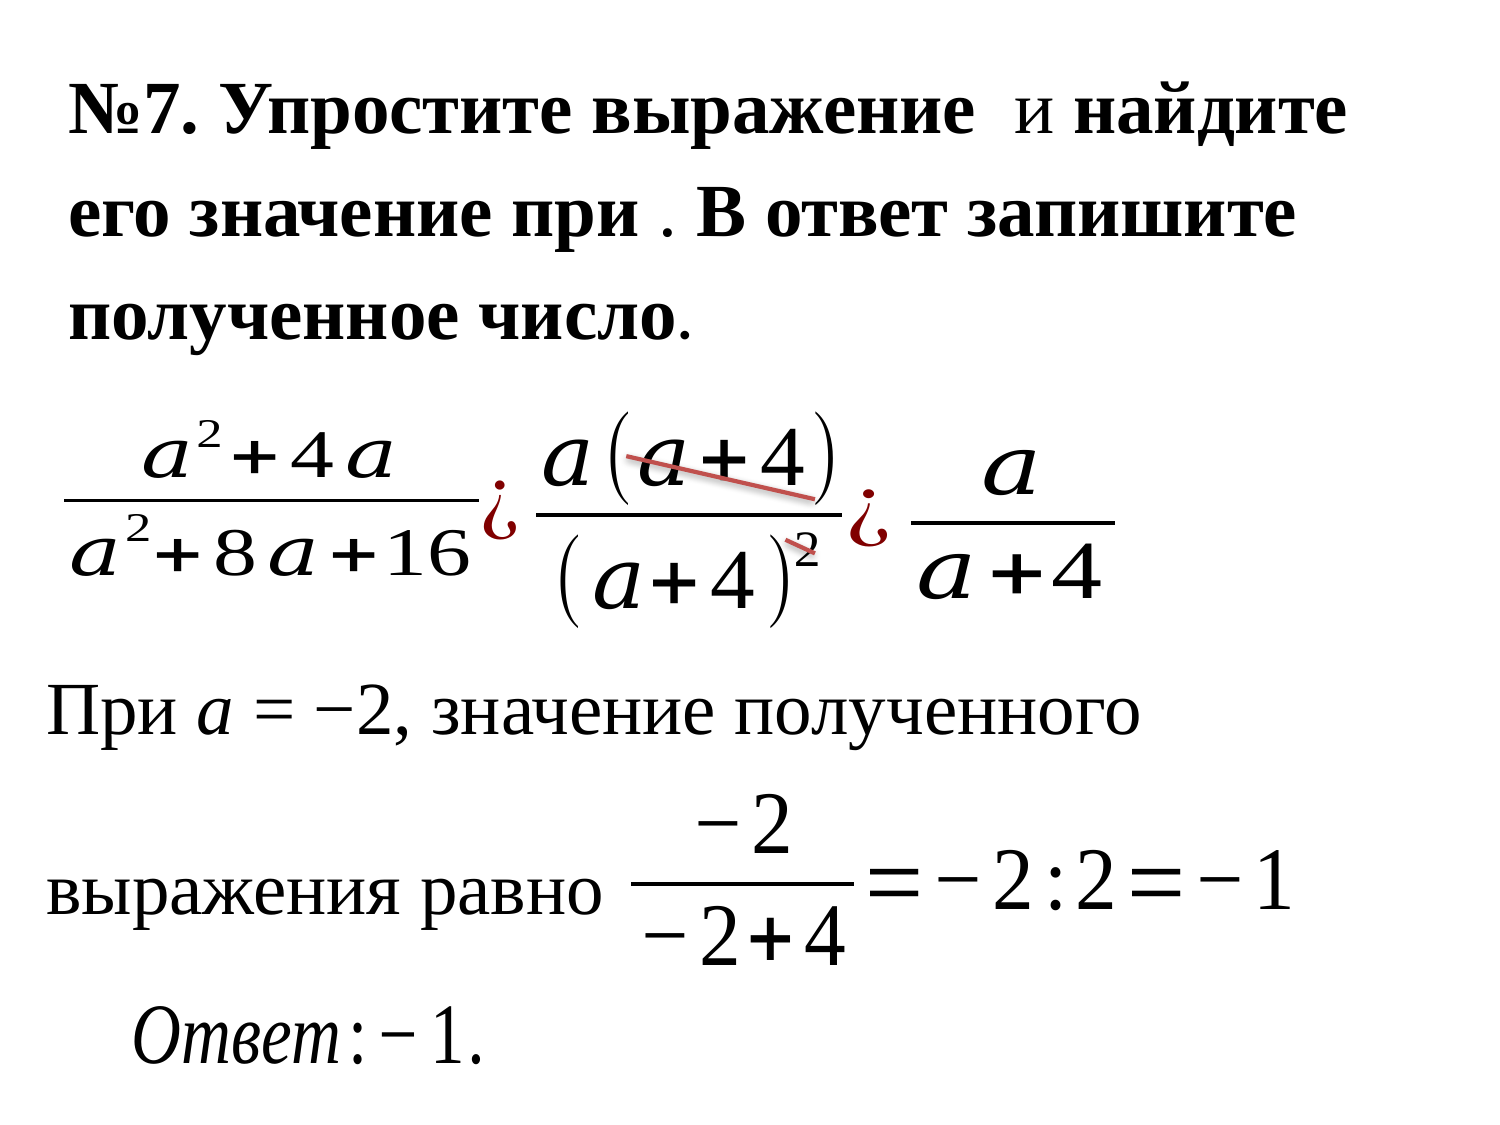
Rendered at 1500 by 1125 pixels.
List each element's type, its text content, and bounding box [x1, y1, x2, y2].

text_box При a = −2, значение полученного выражения равно [31, 651, 1296, 937]
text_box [626, 455, 816, 500]
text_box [785, 539, 816, 554]
